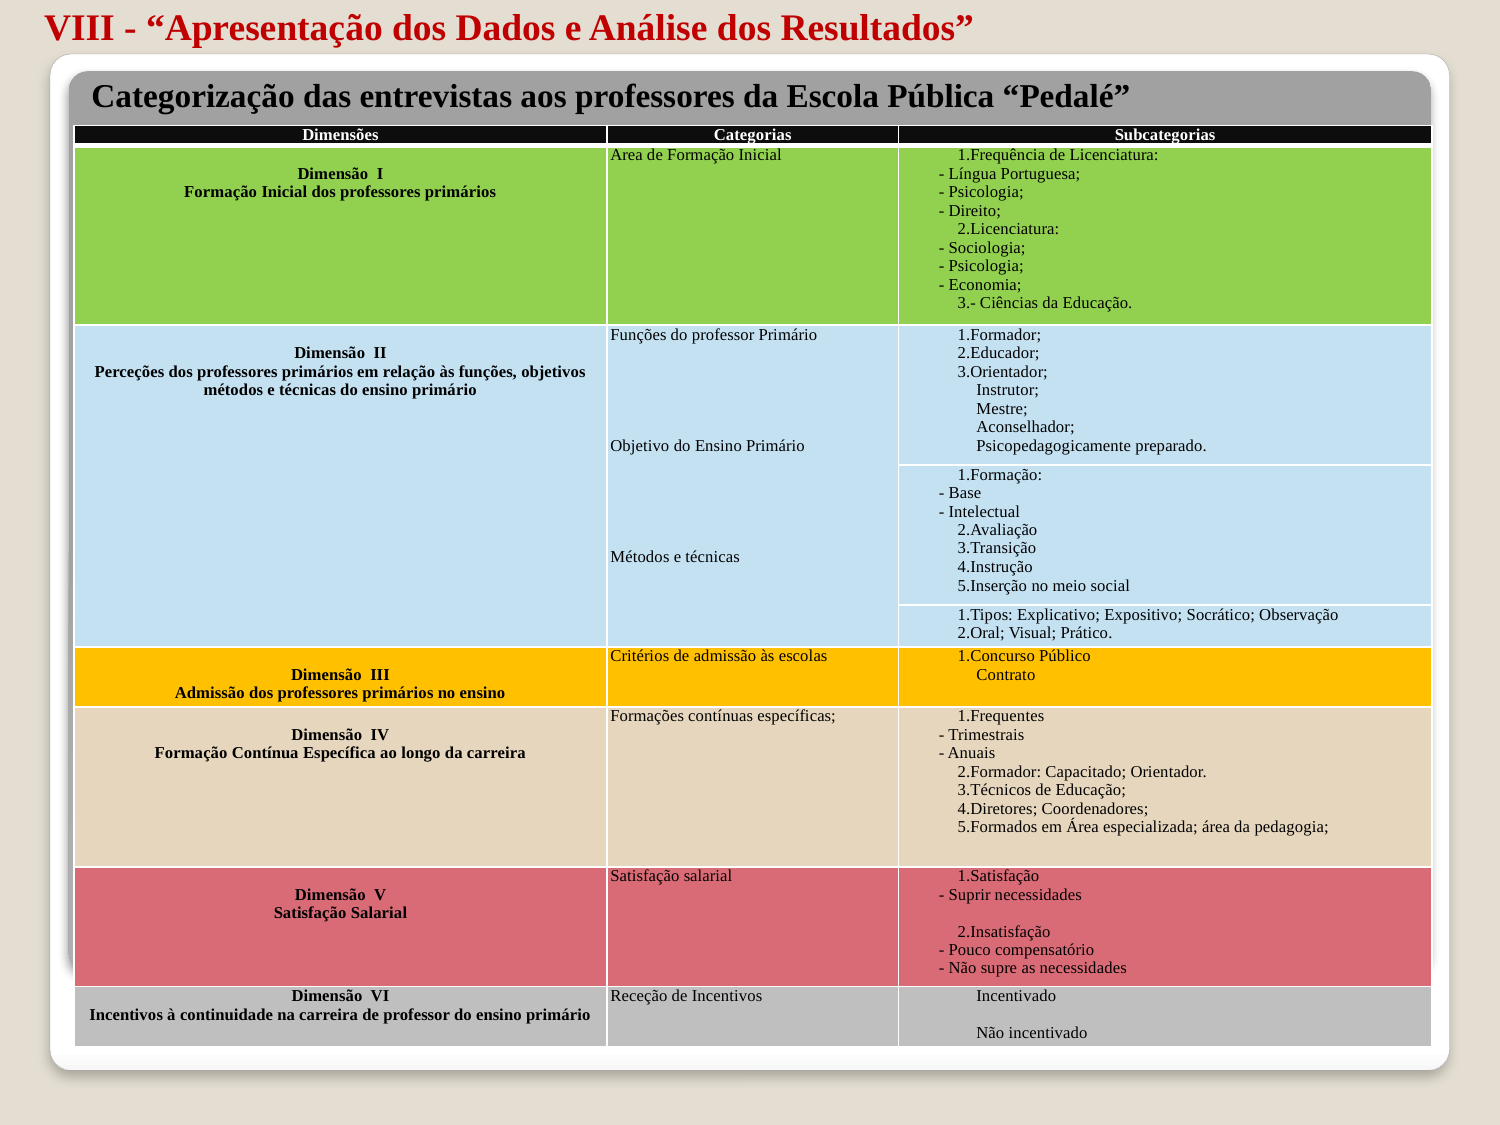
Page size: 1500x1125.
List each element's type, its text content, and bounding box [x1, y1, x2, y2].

table_cell Frequência de Licenciatura: - Língua Portuguesa; - Psicologia; - Direito; Licenciatura: - Sociologia; - Psicologia; - Economia; - Ciências da Educação. [899, 148, 1431, 324]
table_cell Satisfação salarial [608, 868, 898, 986]
table_cell Critérios de admissão às escolas [608, 648, 898, 706]
table_cell Satisfação - Suprir necessidades Insatisfação - Pouco compensatório - Não supre as necessidades [899, 868, 1431, 986]
table_cell Incentivado Não incentivado [899, 987, 1431, 1046]
table_cell Frequentes - Trimestrais - Anuais Formador: Capacitado; Orientador. Técnicos de Educação; Diretores; Coordenadores; Formados em Área especializada; área da pedagogia; [899, 708, 1431, 866]
table_cell Tipos: Explicativo; Expositivo; Socrático; Observação Oral; Visual; Prático. [899, 606, 1431, 646]
table_cell Formações contínuas específicas; [608, 708, 898, 866]
table_cell Receção de Incentivos [608, 987, 898, 1046]
table_cell Dimensão III Admissão dos professores primários no ensino [75, 648, 606, 706]
table_cell Formação: - Base - Intelectual Avaliação Transição Instrução Inserção no meio social [899, 466, 1431, 604]
table_cell Funções do professor Primário Objetivo do Ensino Primário Métodos e técnicas [608, 326, 898, 646]
table_cell Concurso Público Contrato [899, 648, 1431, 706]
table_header Dimensões [75, 126, 606, 143]
table_cell Dimensão I Formação Inicial dos professores primários [75, 148, 606, 324]
table_cell Formador; Educador; Orientador; Instrutor; Mestre; Aconselhador; Psicopedagogicamente preparado. [899, 326, 1431, 464]
table_header Categorias [608, 126, 898, 143]
table_header Subcategorias [899, 126, 1431, 143]
text_box Categorização das entrevistas aos professores da Escola Pública “Pedalé” [76, 66, 1436, 121]
table_cell Área de Formação Inicial [608, 148, 898, 324]
table_cell Dimensão V Satisfação Salarial [75, 868, 606, 986]
table_cell Dimensão IV Formação Contínua Específica ao longo da carreira [75, 708, 606, 866]
text_box VIII - “Apresentação dos Dados e Análise dos Resultados” [29, 0, 1459, 56]
table_cell Dimensão II Perceções dos professores primários em relação às funções, objetivos métodos e técnicas do ensino primário [75, 326, 606, 646]
table_cell Dimensão VI Incentivos à continuidade na carreira de professor do ensino primário [75, 987, 606, 1046]
